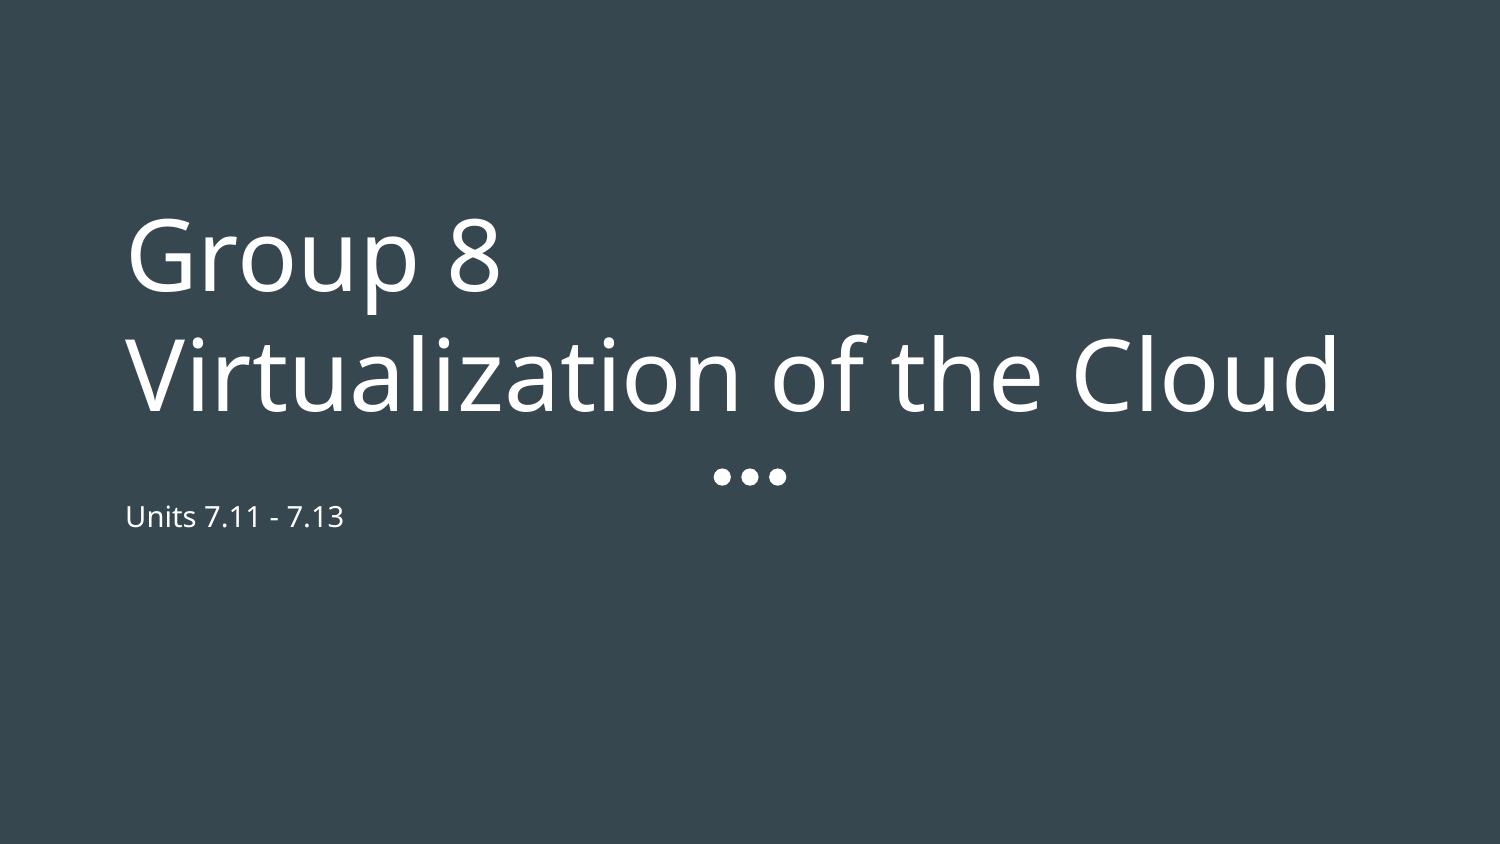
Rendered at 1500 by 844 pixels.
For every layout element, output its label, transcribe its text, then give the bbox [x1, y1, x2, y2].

text_box Units 7.11 - 7.13 [110, 483, 1233, 690]
title Group 8 Virtualization of the Cloud [110, 162, 1390, 447]
